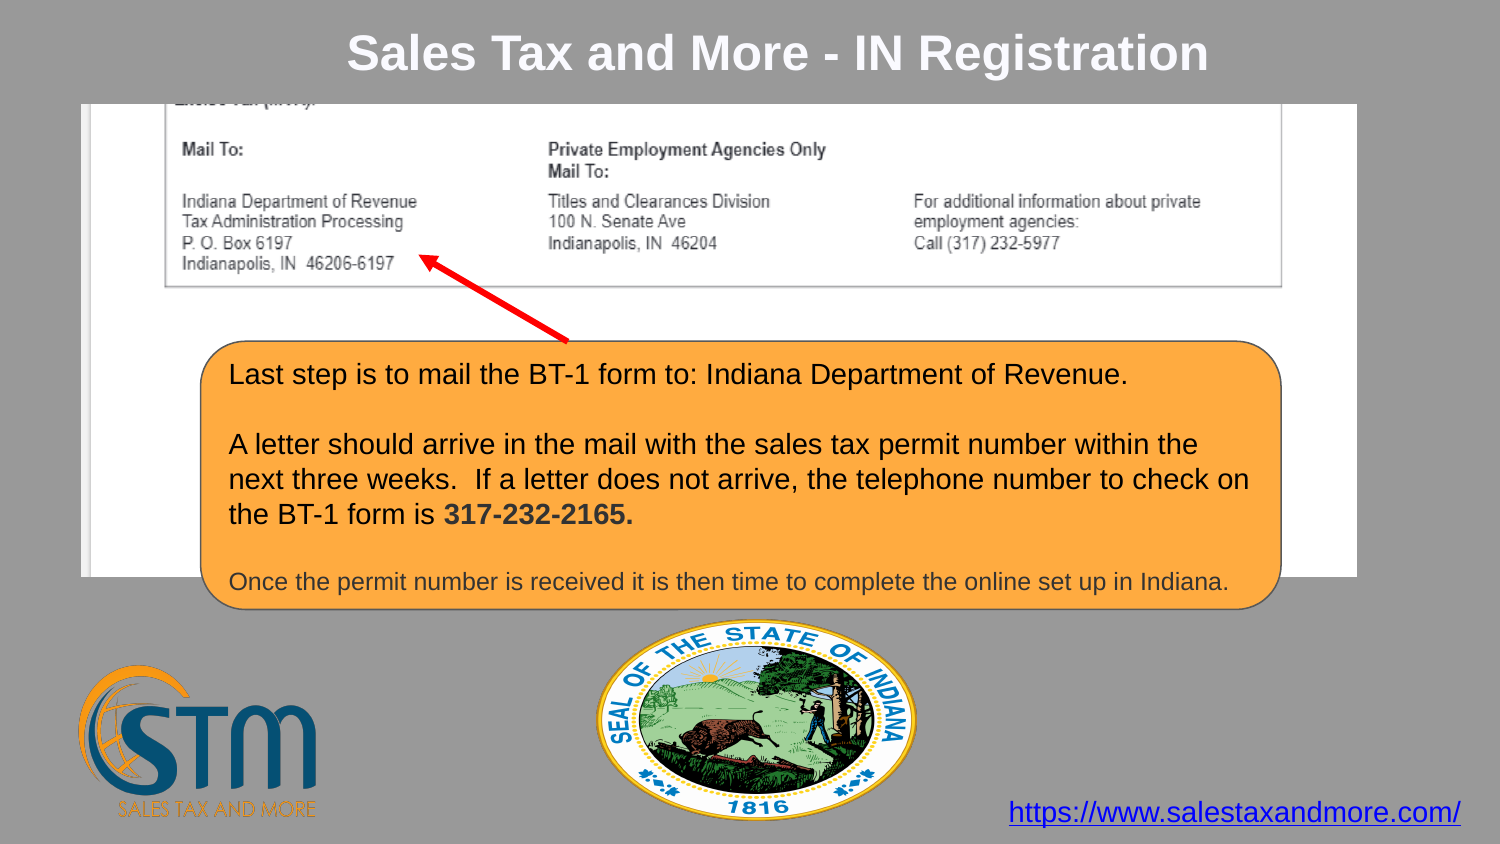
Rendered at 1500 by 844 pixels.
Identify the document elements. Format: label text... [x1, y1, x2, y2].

text_box https://www.salestaxandmore.com/ [916, 778, 1477, 844]
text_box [418, 254, 569, 343]
text_box Sales Tax and More - IN Registration [0, 0, 1482, 80]
picture [595, 618, 918, 822]
picture [16, 600, 378, 844]
picture [81, 104, 1357, 577]
text_box Last step is to mail the BT-1 form to: Indiana Department of Revenue. A letter should arrive in the mail with the sales tax permit number within the next three weeks. If a letter does not arrive, the telephone number to check on the BT-1 form is 317-232-2165. Once the permit number is received it is then time to complete the online set up in Indiana. [205, 585, 1277, 610]
